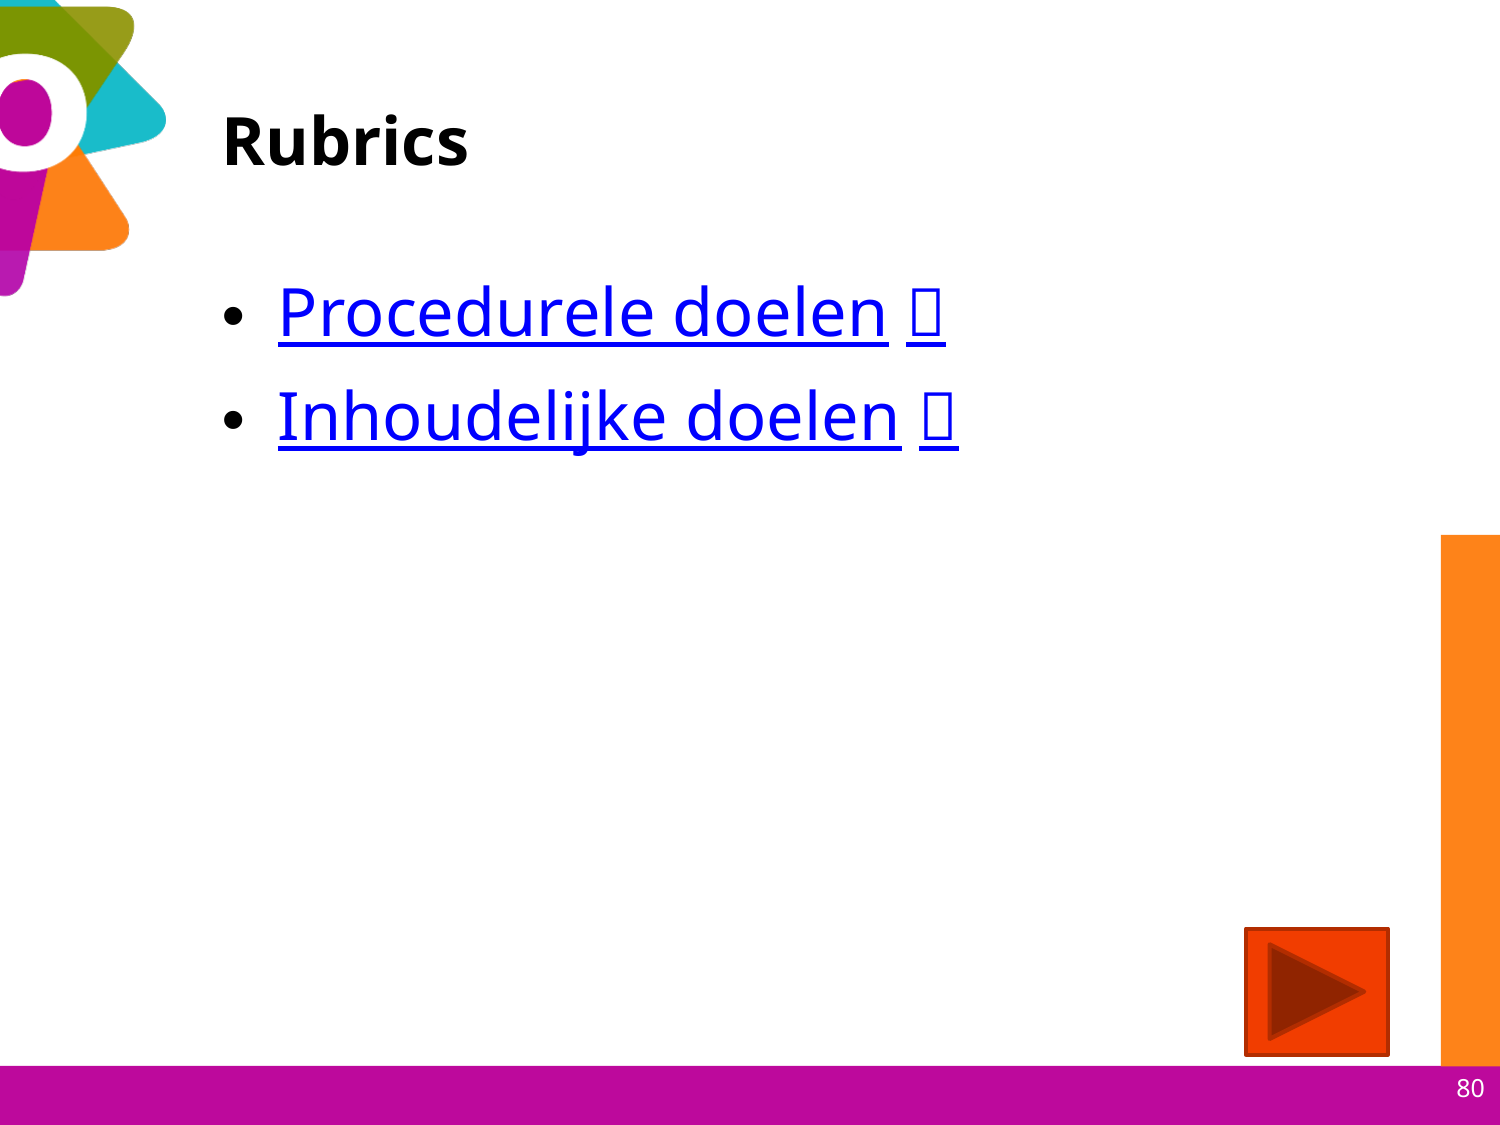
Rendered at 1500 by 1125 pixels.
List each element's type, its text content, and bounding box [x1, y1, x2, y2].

title Rubrics [206, 45, 1425, 233]
slide_number 80 [1161, 1054, 1500, 1125]
list Procedurele doelen  Inhoudelijke doelen  [206, 262, 1425, 1005]
picture [0, 0, 172, 440]
text_box [1244, 927, 1390, 1057]
